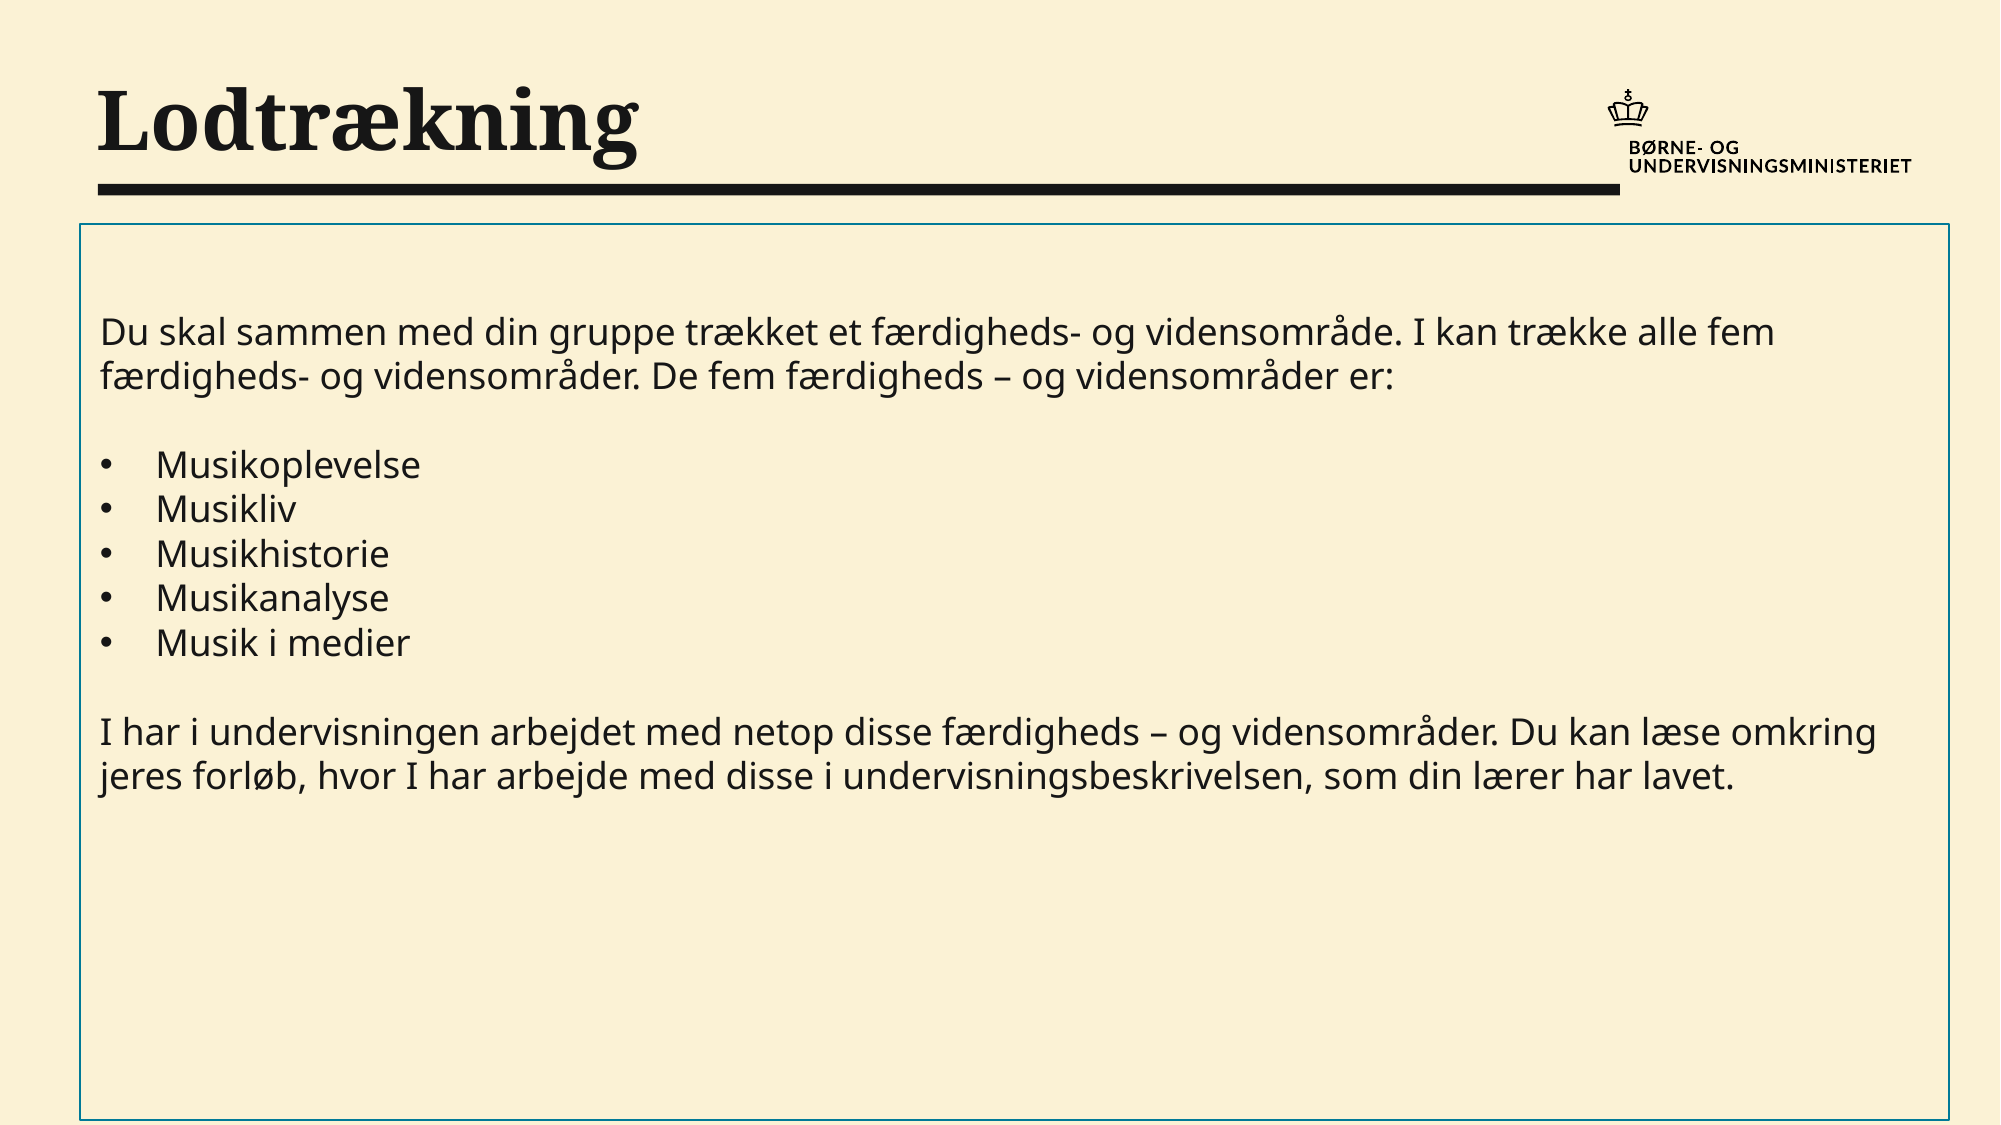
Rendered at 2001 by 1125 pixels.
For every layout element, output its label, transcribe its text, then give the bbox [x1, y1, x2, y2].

text_box Lodtrækning [96, 85, 1706, 214]
text_box Du skal sammen med din gruppe trækket et færdigheds- og vidensområde. I kan trække alle fem færdigheds- og vidensområder. De fem færdigheds – og vidensområder er: Musikoplevelse Musikliv Musikhistorie Musikanalyse Musik i medier I har i undervisningen arbejdet med netop disse færdigheds – og vidensområder. Du kan læse omkring jeres forløb, hvor I har arbejde med disse i undervisningsbeskrivelsen, som din lærer har lavet. [80, 223, 1950, 1120]
